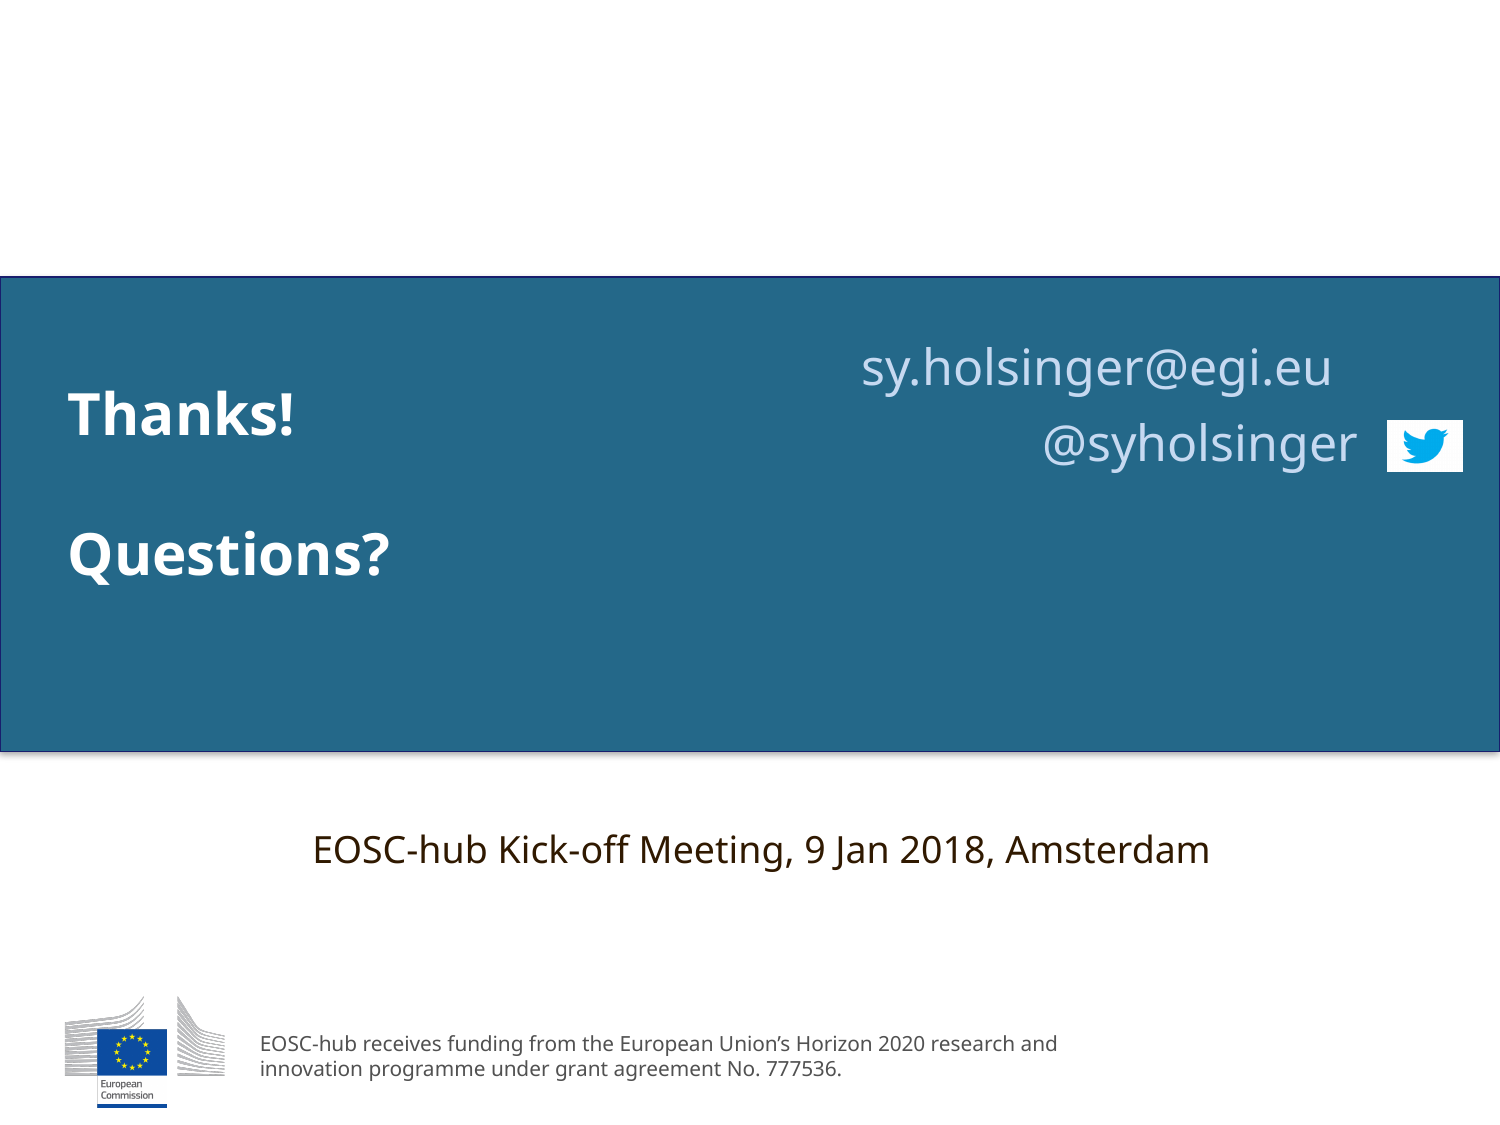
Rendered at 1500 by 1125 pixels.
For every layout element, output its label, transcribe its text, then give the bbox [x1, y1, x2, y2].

picture [1386, 420, 1463, 472]
text_box @syholsinger [549, 408, 1374, 482]
subtitle EOSC-hub Kick-off Meeting, 9 Jan 2018, Amsterdam [76, 818, 1447, 917]
text_box Thanks! Questions? [53, 369, 854, 597]
text_box sy.holsinger@egi.eu [524, 330, 1350, 410]
